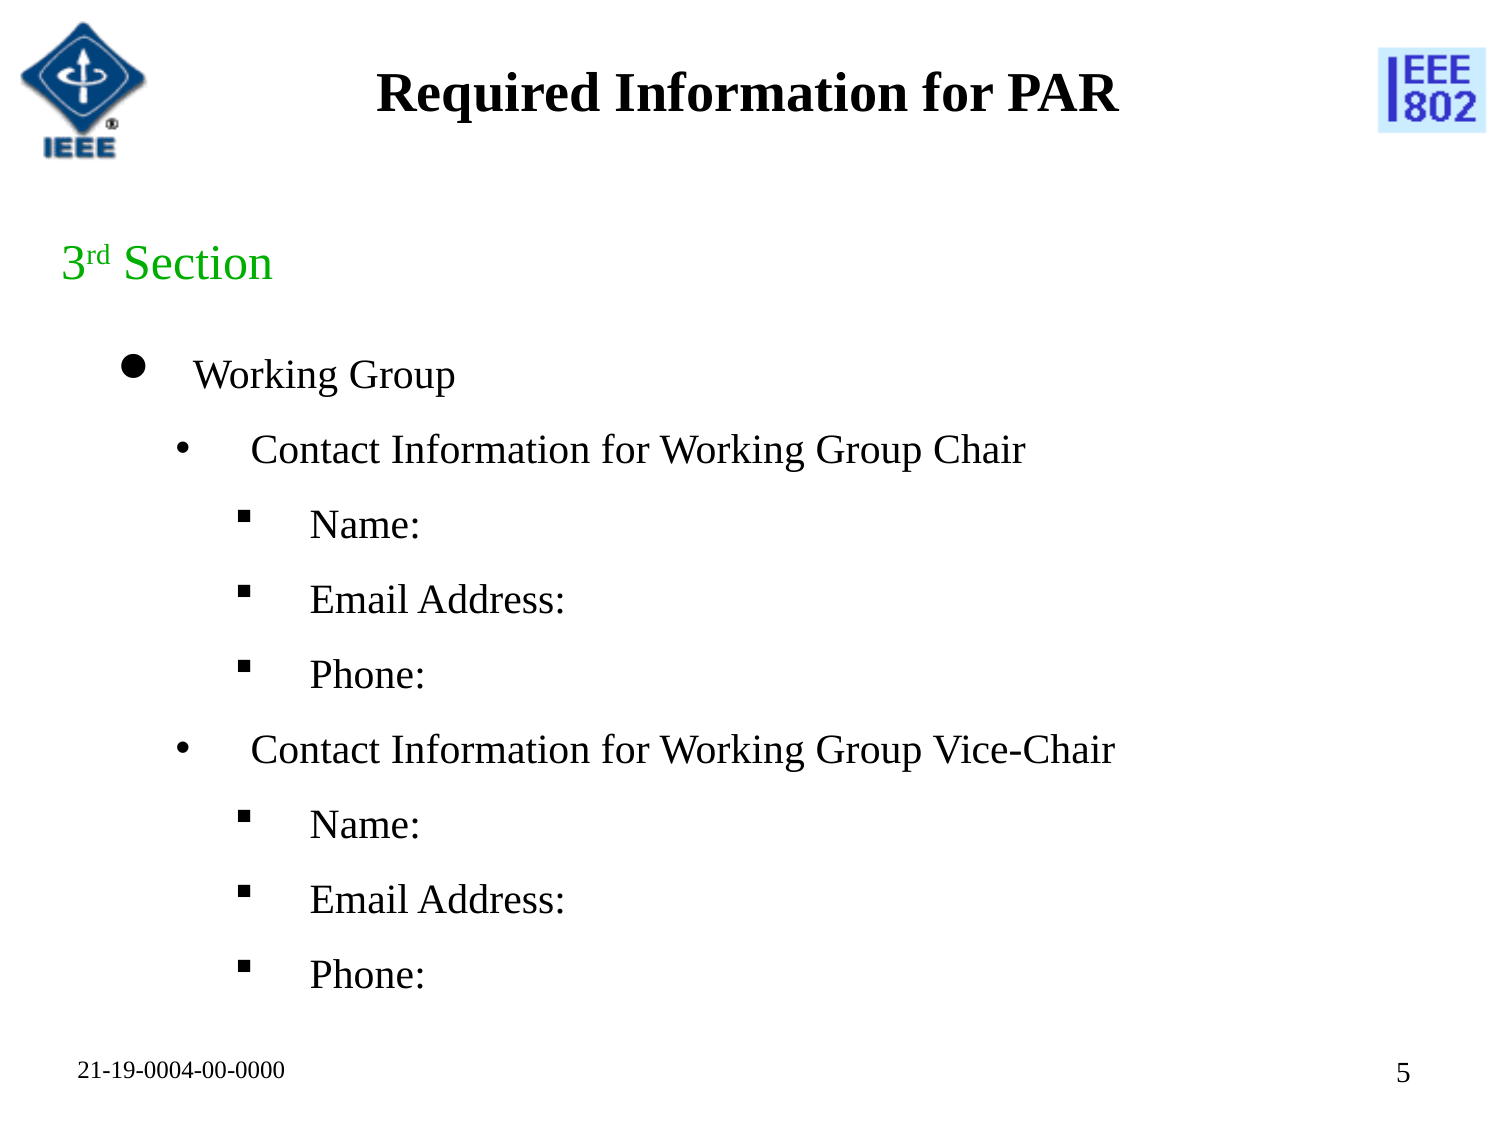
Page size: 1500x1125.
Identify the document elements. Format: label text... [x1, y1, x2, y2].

footer 21-19-0004-00-0000 [62, 1050, 443, 1093]
text_box Working Group Contact Information for Working Group Chair Name: Email Address: Phone: Contact Information for Working Group Vice-Chair Name: Email Address: Phone: [103, 314, 1447, 1005]
picture [15, 20, 152, 162]
text_box 3rd Section [46, 222, 289, 298]
picture [1362, 29, 1499, 158]
slide_number 4 [1275, 1050, 1427, 1113]
title Required Information for PAR [69, 37, 1427, 150]
